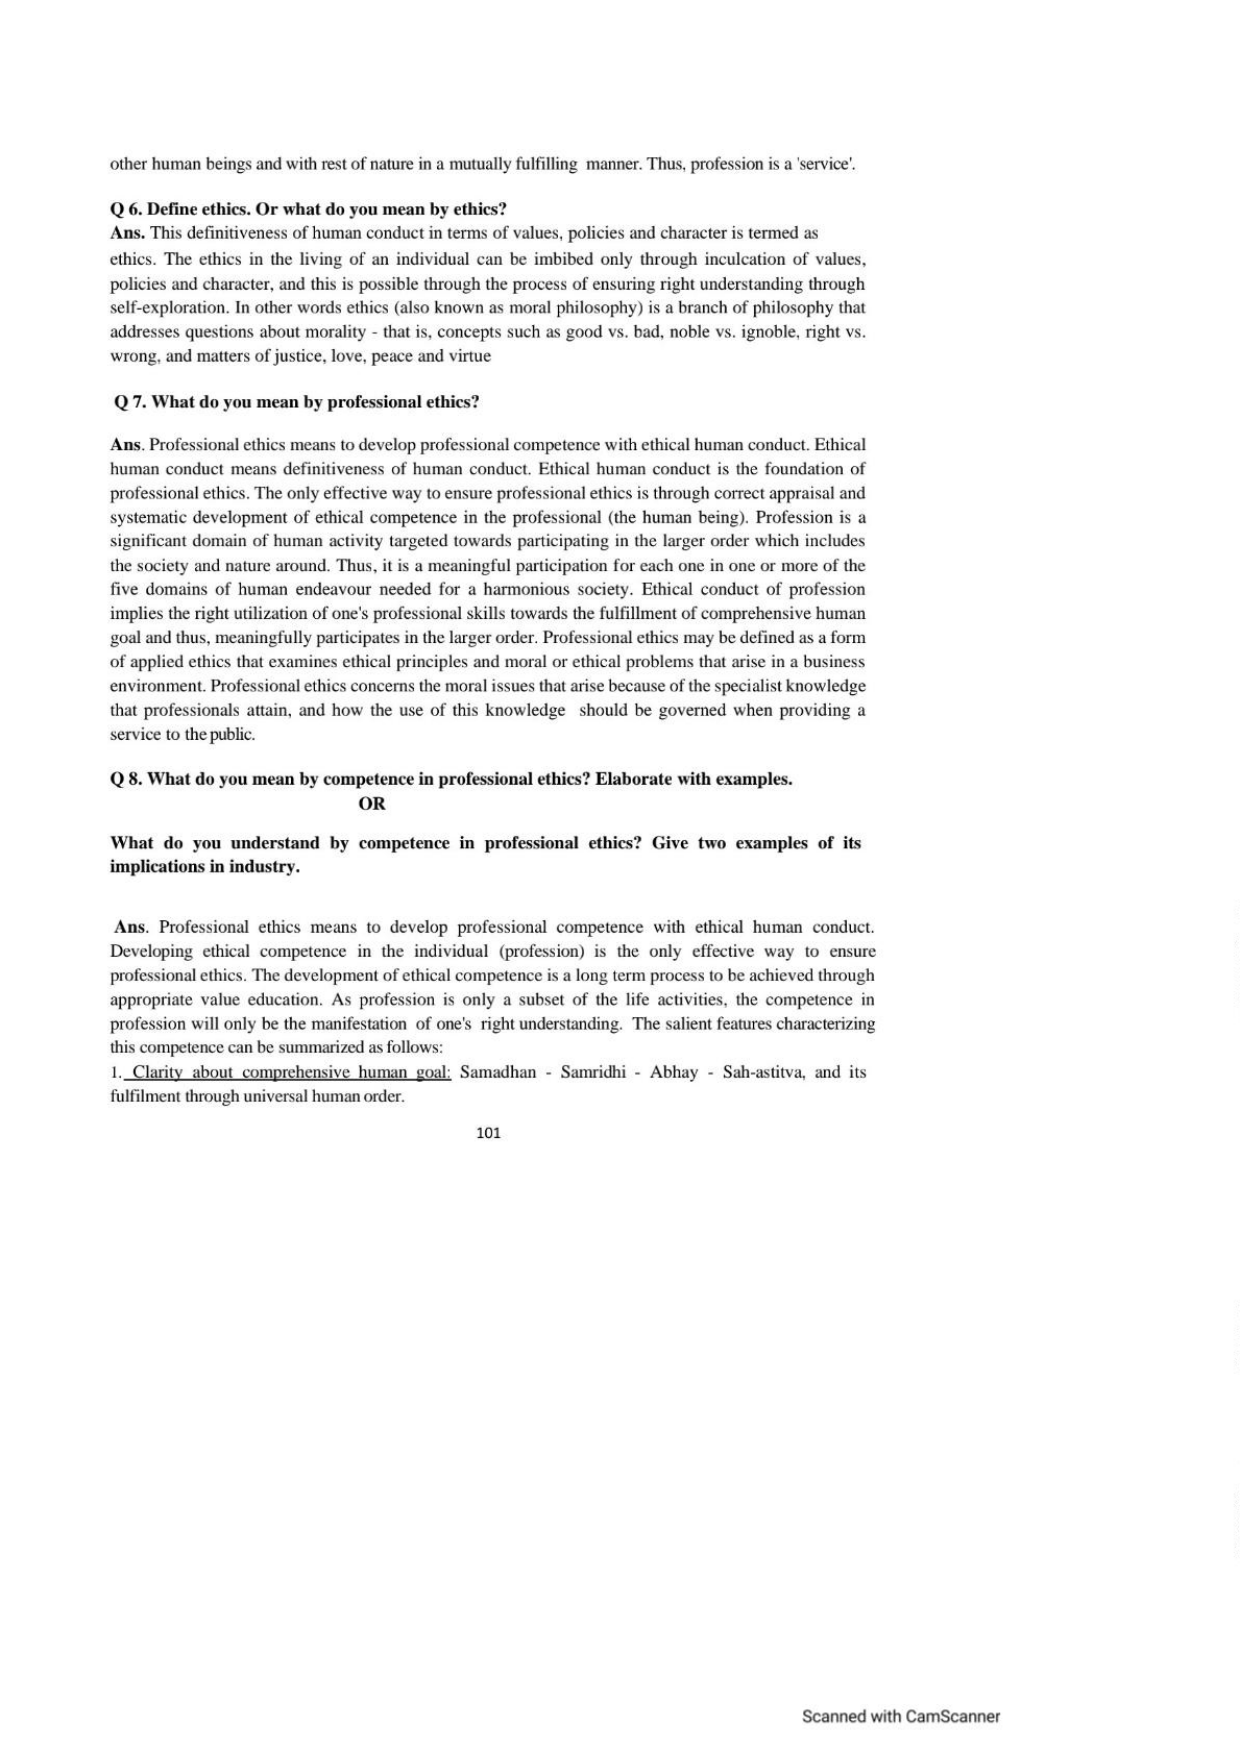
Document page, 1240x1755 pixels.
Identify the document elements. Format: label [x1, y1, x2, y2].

text_box [802, 1704, 1067, 1734]
text_box [0, 49, 1240, 1653]
